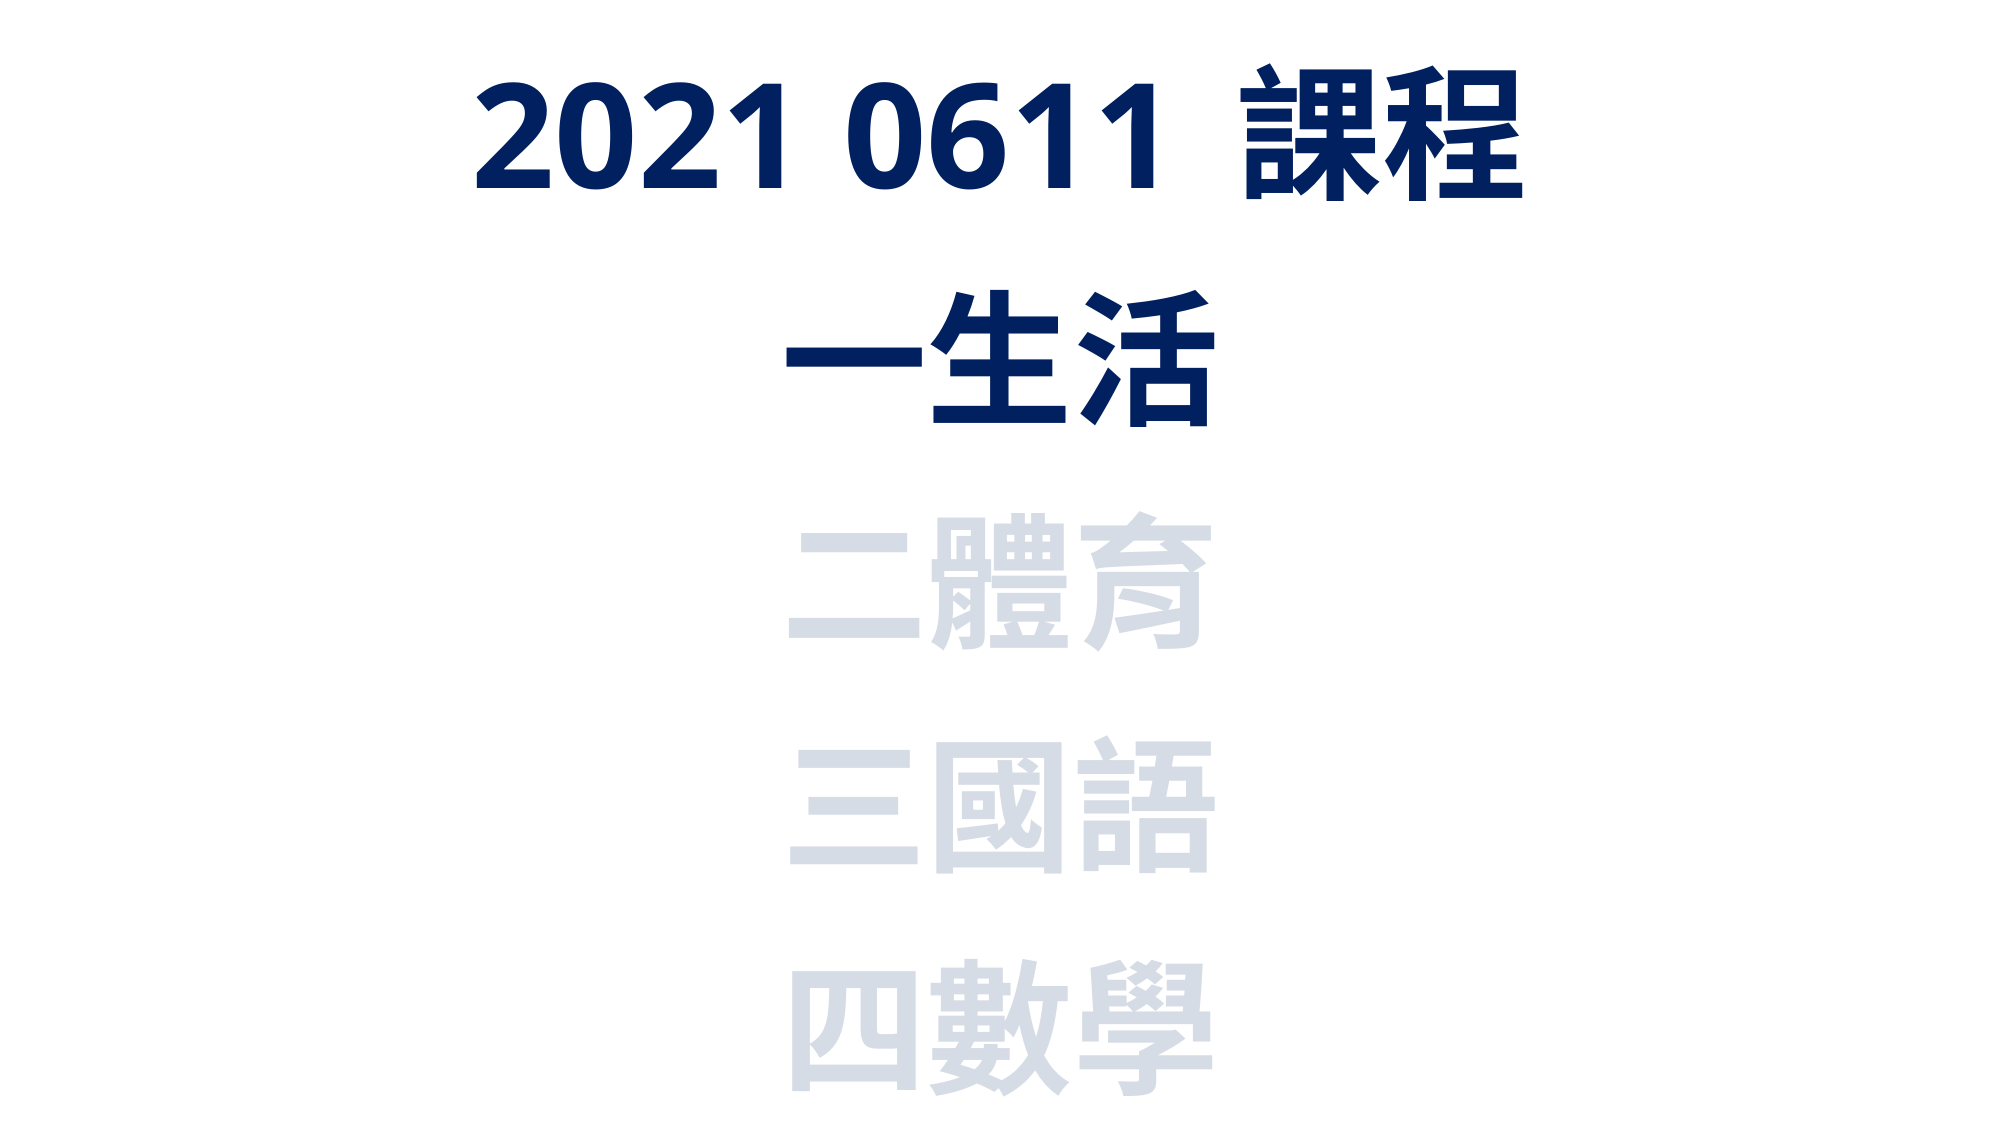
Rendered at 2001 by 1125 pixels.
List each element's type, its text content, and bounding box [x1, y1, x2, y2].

subtitle 2021 0611 課程 一生活 二體育 三國語 四數學 [0, 0, 2000, 1125]
